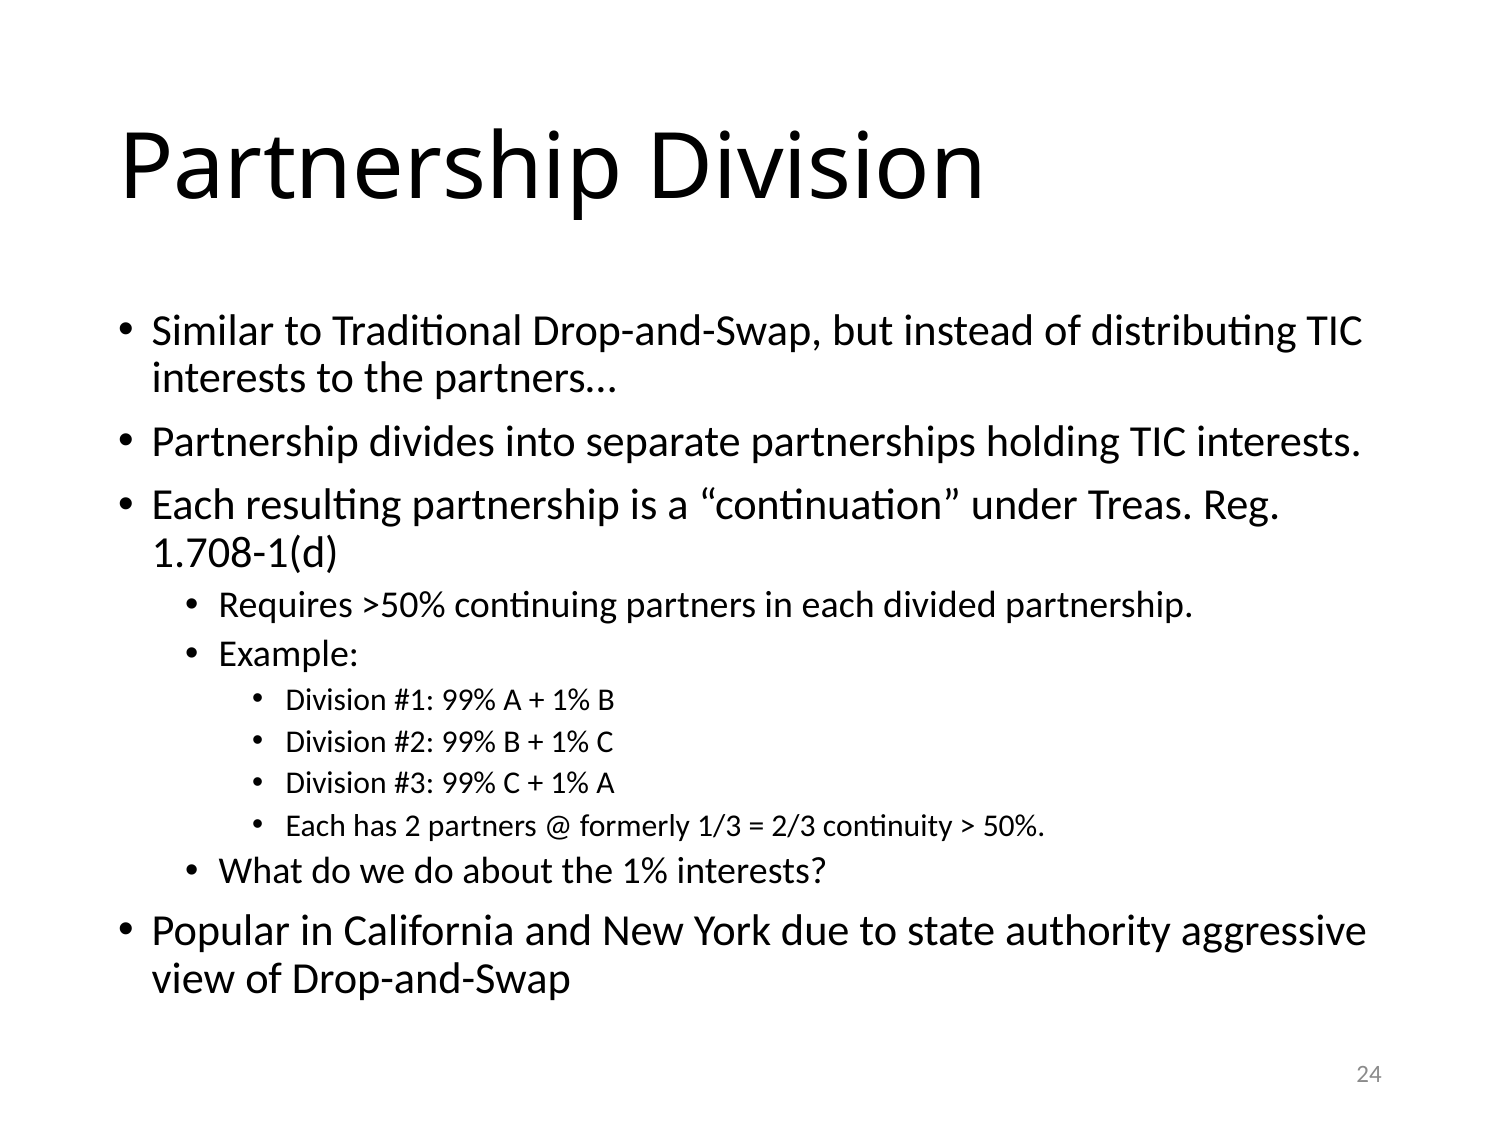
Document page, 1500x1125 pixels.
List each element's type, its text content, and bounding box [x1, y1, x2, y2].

slide_number 23 [1059, 1042, 1397, 1103]
title Partnership Division [103, 59, 1397, 278]
list Similar to Traditional Drop-and-Swap, but instead of distributing TIC interests to the partners… Partnership divides into separate partnerships holding TIC interests. Each resulting partnership is a “continuation” under Treas. Reg. 1.708-1(d) Requires >50% continuing partners in each divided partnership. Example: Division #1: 99% A + 1% B Division #2: 99% B + 1% C Division #3: 99% C + 1% A Each has 2 partners @ formerly 1/3 = 2/3 continuity > 50%. What do we do about the 1% interests? Popular in California and New York due to state authority aggressive view of Drop-and-Swap [103, 299, 1397, 1014]
